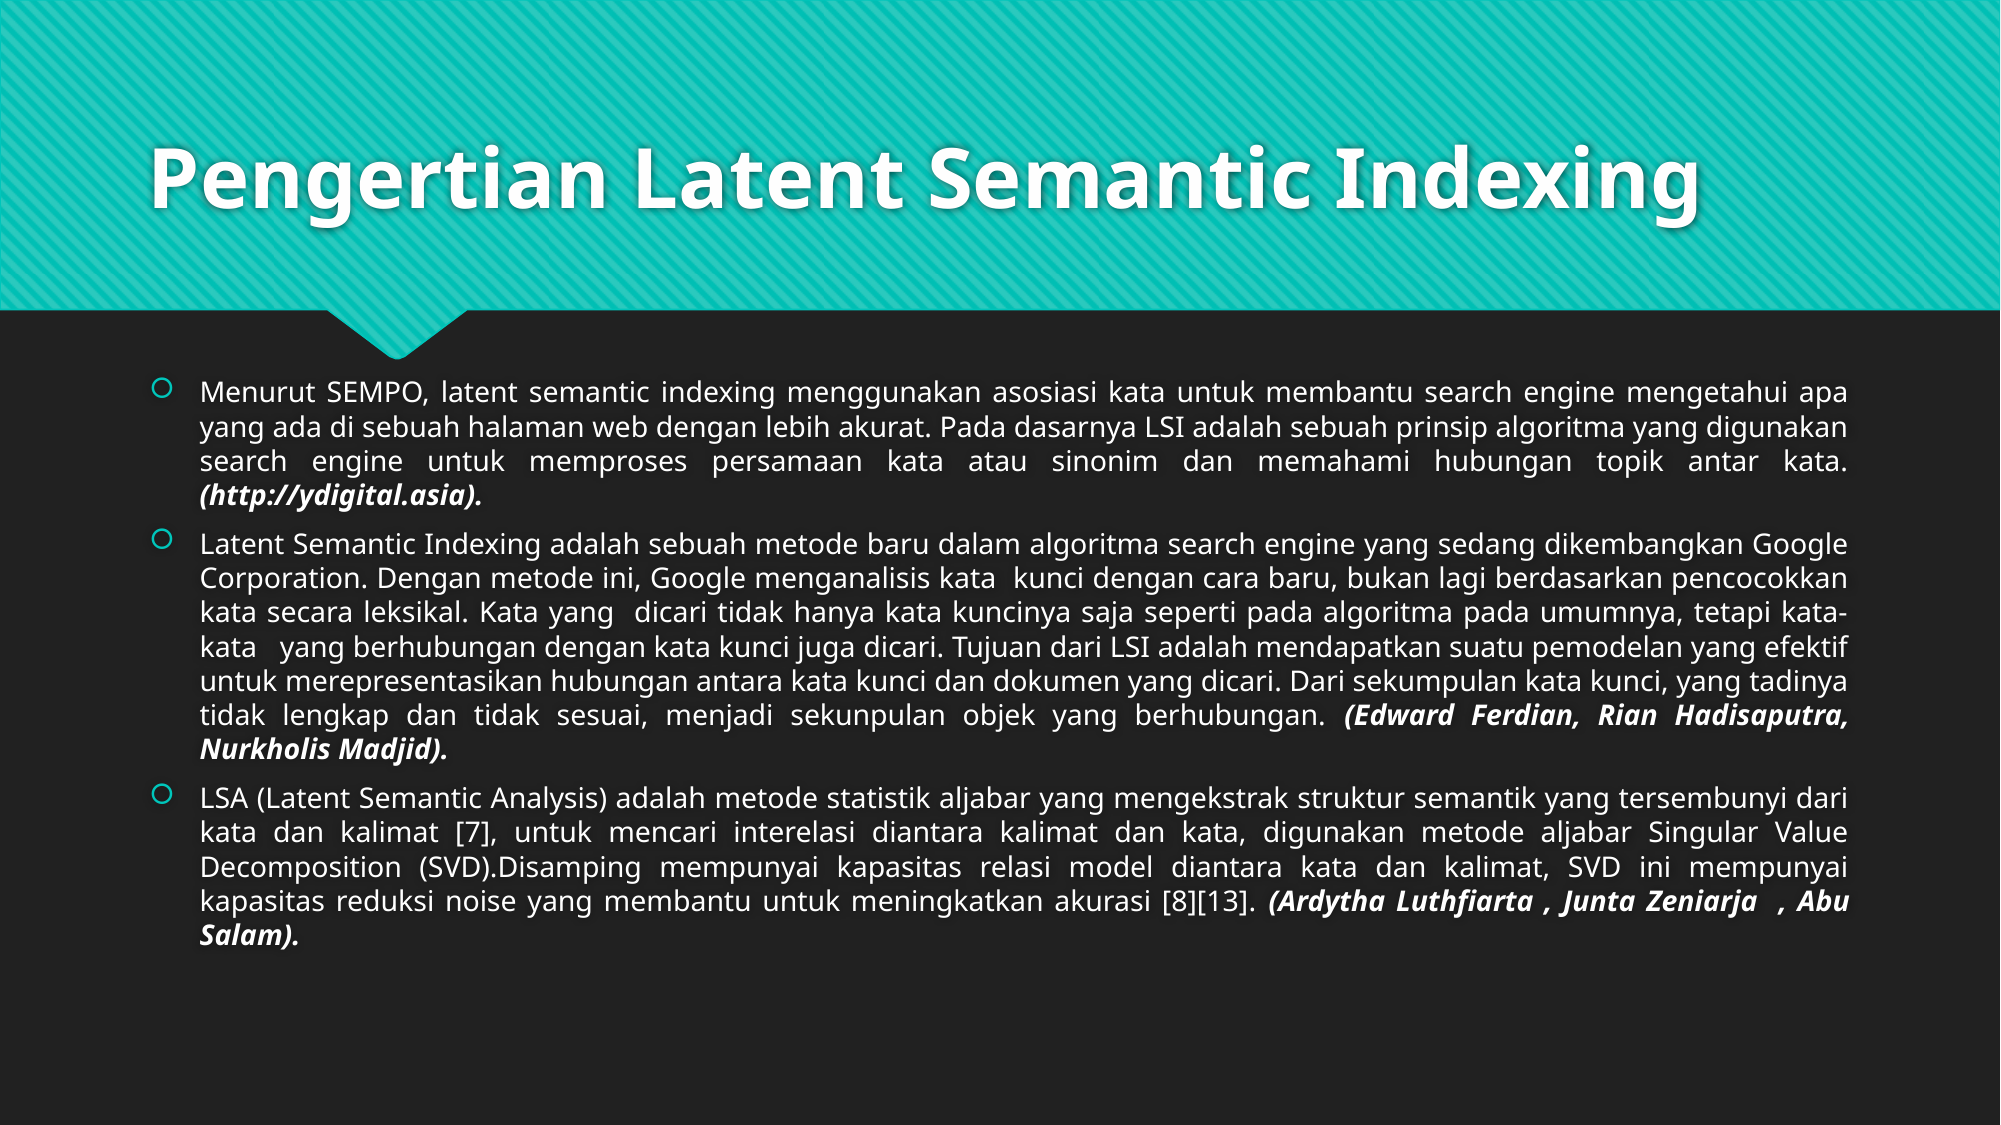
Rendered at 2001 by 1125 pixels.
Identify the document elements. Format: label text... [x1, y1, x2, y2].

title Pengertian Latent Semantic Indexing [132, 73, 1868, 233]
list Menurut SEMPO, latent semantic indexing menggunakan asosiasi kata untuk membantu search engine mengetahui apa yang ada di sebuah halaman web dengan lebih akurat. Pada dasarnya LSI adalah sebuah prinsip algoritma yang digunakan search engine untuk memproses persamaan kata atau sinonim dan memahami hubungan topik antar kata. (http://ydigital.asia). Latent Semantic Indexing adalah sebuah metode baru dalam algoritma search engine yang sedang dikembangkan Google Corporation. Dengan metode ini, Google menganalisis kata kunci dengan cara baru, bukan lagi berdasarkan pencocokkan kata secara leksikal. Kata yang dicari tidak hanya kata kuncinya saja seperti pada algoritma pada umumnya, tetapi kata-kata yang berhubungan dengan kata kunci juga dicari. Tujuan dari LSI adalah mendapatkan suatu pemodelan yang efektif untuk merepresentasikan hubungan antara kata kunci dan dokumen yang dicari. Dari sekumpulan kata kunci, yang tadinya tidak lengkap dan tidak sesuai, menjadi sekunpulan objek yang berhubungan. (Edward Ferdian, Rian Hadisaputra, Nurkholis Madjid). LSA (Latent Semantic Analysis) adalah metode statistik aljabar yang mengekstrak struktur semantik yang tersembunyi dari kata dan kalimat [7], untuk mencari interelasi diantara kalimat dan kata, digunakan metode aljabar Singular Value Decomposition (SVD).Disamping mempunyai kapasitas relasi model diantara kata dan kalimat, SVD ini mempunyai kapasitas reduksi noise yang membantu untuk meningkatkan akurasi [8][13]. (Ardytha Luthfiarta , Junta Zeniarja , Abu Salam). [134, 364, 1866, 962]
